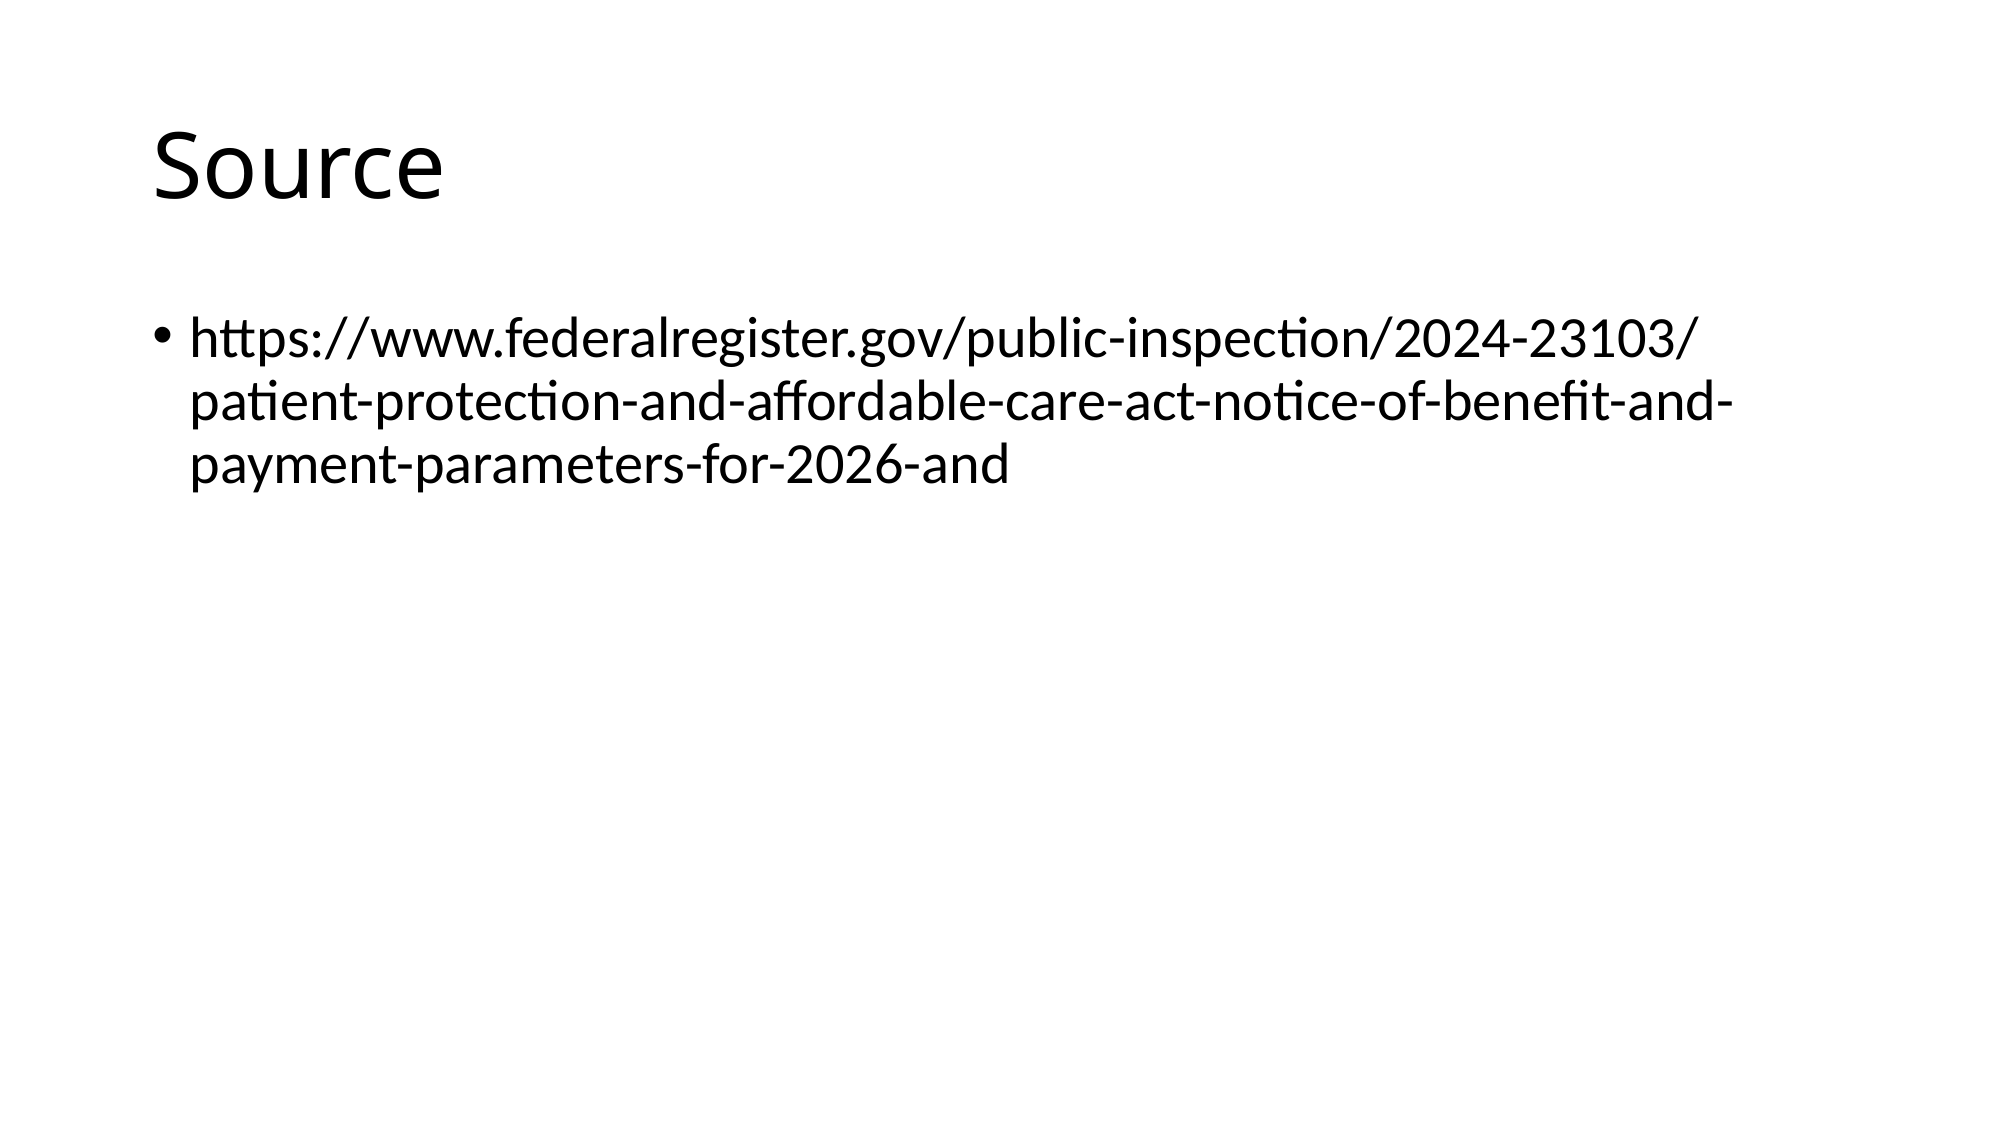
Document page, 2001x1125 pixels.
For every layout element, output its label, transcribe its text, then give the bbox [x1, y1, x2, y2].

list https://www.federalregister.gov/public-inspection/2024-23103/patient-protection-and-affordable-care-act-notice-of-benefit-and-payment-parameters-for-2026-and [137, 299, 1863, 1014]
title Source [137, 59, 1863, 278]
